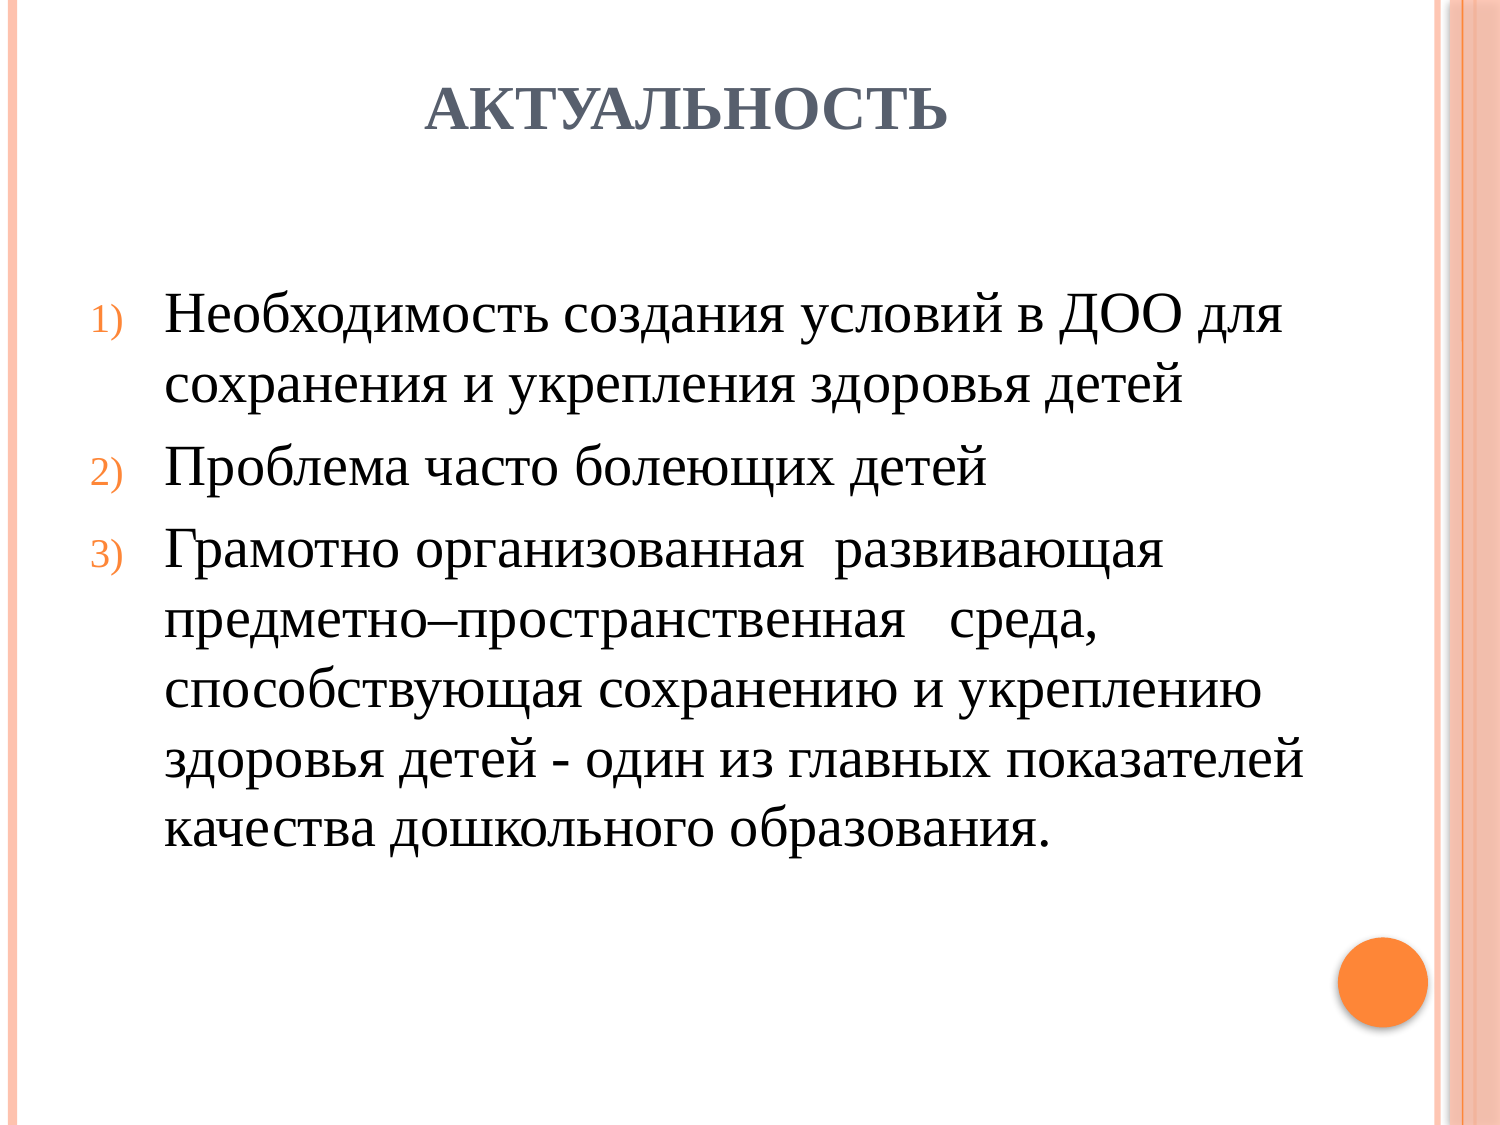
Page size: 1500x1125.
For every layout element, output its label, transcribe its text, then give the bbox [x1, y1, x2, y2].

title Актуальность [75, 45, 1300, 149]
list Необходимость создания условий в ДОО для сохранения и укрепления здоровья детей Проблема часто болеющих детей Грамотно организованная развивающая предметно–пространственная среда, способствующая сохранению и укреплению здоровья детей - один из главных показателей качества дошкольного образования. [75, 267, 1436, 1062]
